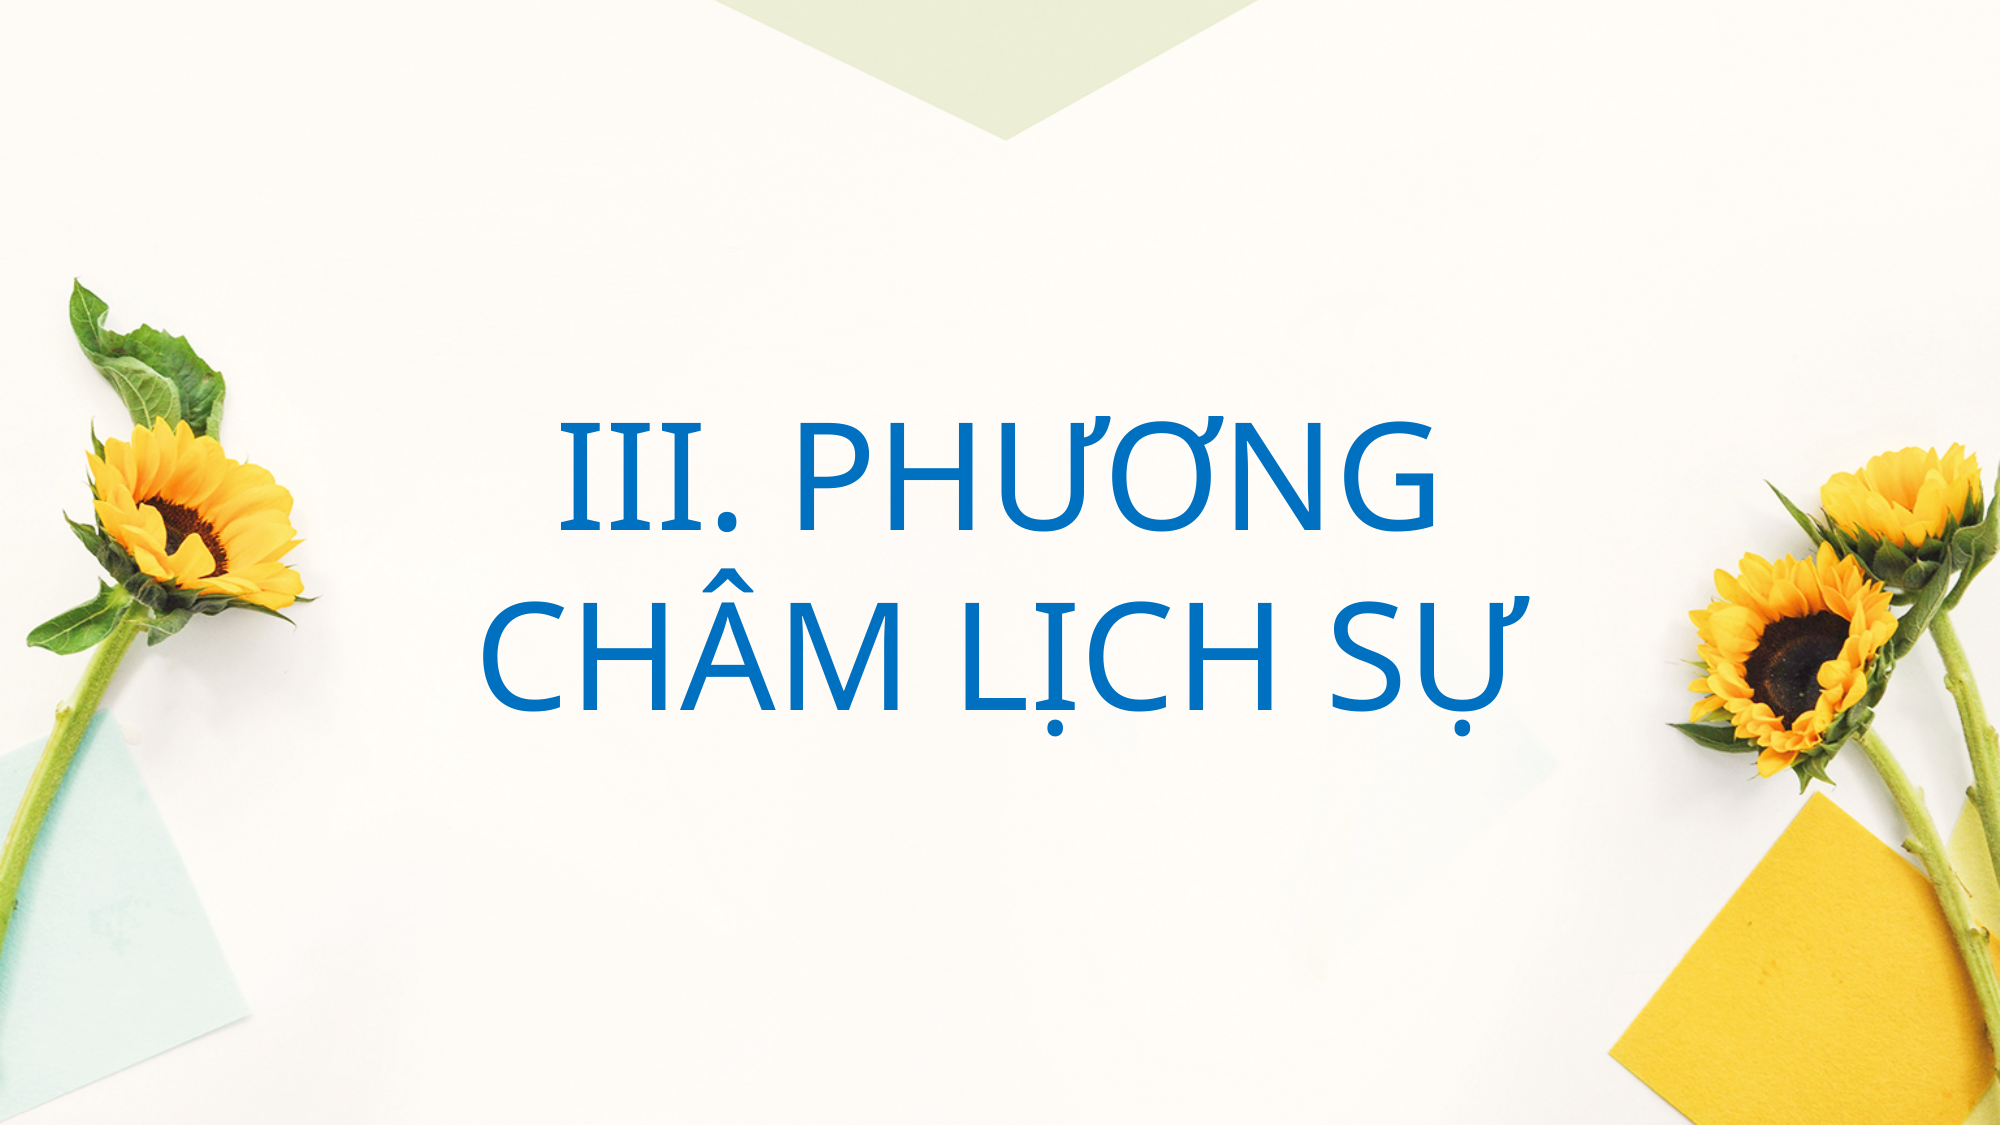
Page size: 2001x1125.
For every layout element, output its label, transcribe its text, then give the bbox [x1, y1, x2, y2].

text_box [0, 0, 2000, 1125]
text_box III. PHƯƠNG CHÂM LỊCH SỰ [387, 380, 1613, 741]
